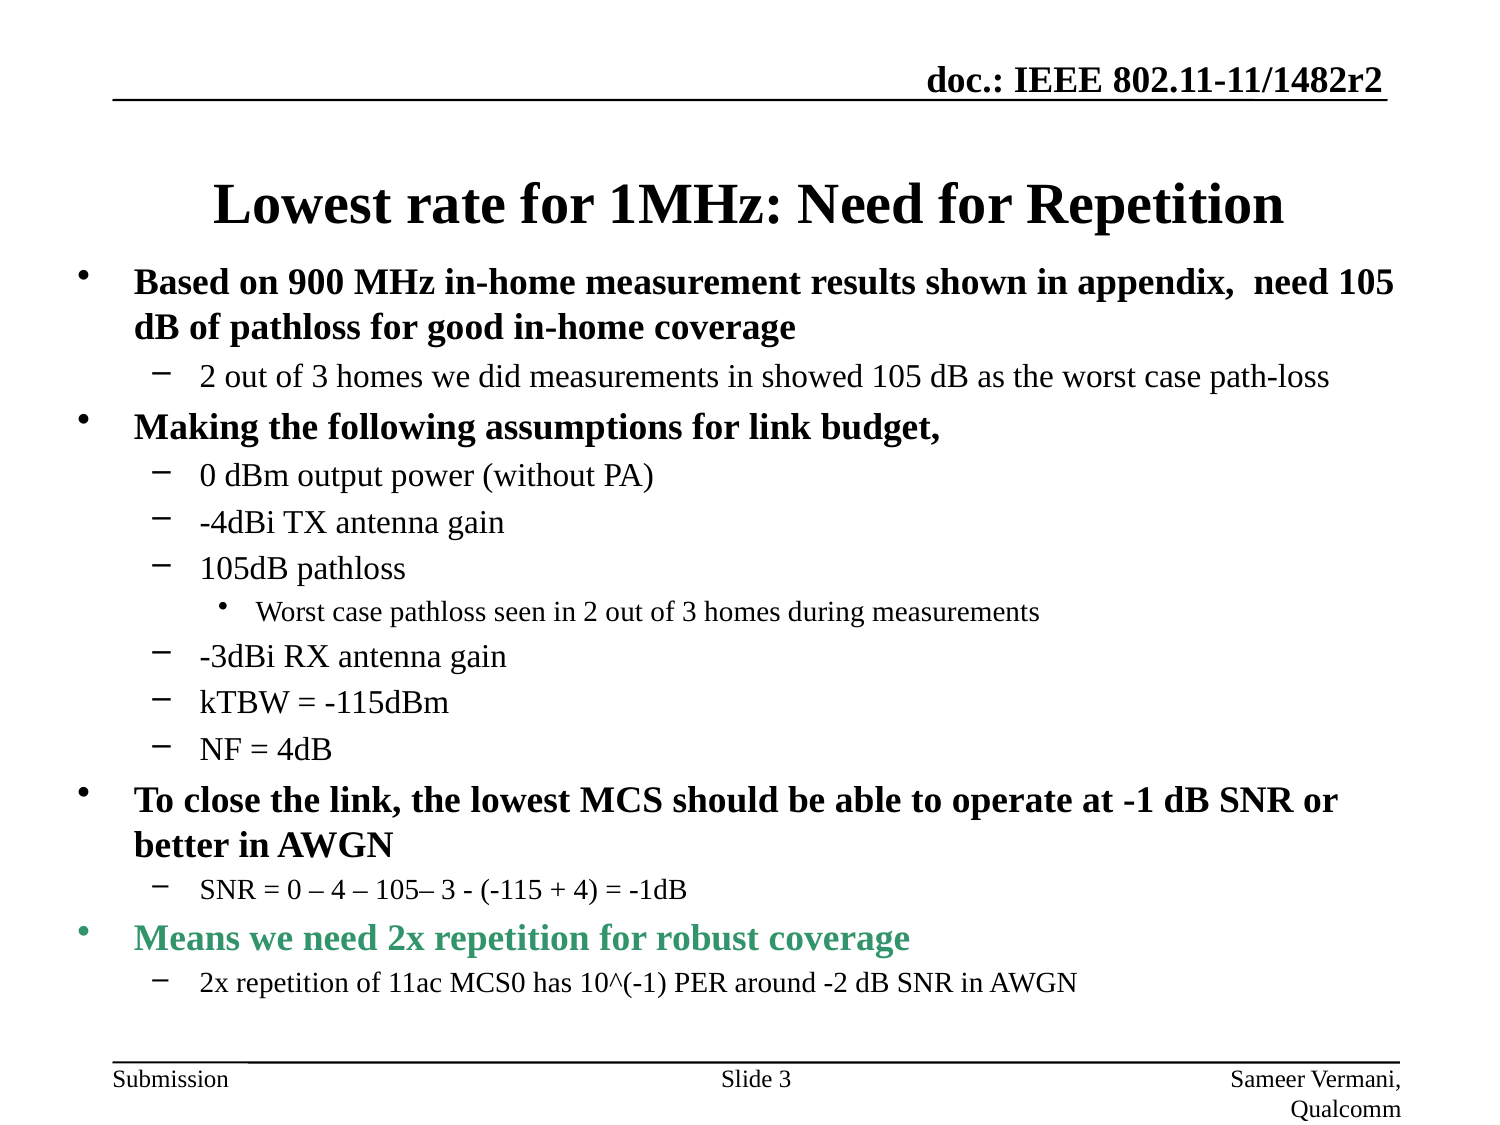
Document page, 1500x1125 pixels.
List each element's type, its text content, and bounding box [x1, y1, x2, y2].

list Based on 900 MHz in-home measurement results shown in appendix, need 105 dB of pathloss for good in-home coverage 2 out of 3 homes we did measurements in showed 105 dB as the worst case path-loss Making the following assumptions for link budget, 0 dBm output power (without PA) -4dBi TX antenna gain 105dB pathloss Worst case pathloss seen in 2 out of 3 homes during measurements -3dBi RX antenna gain kTBW = -115dBm NF = 4dB To close the link, the lowest MCS should be able to operate at -1 dB SNR or better in AWGN SNR = 0 – 4 – 105– 3 - (-115 + 4) = -1dB Means we need 2x repetition for robust coverage 2x repetition of 11ac MCS0 has 10^(-1) PER around -2 dB SNR in AWGN [62, 249, 1425, 1063]
title Lowest rate for 1MHz: Need for Repetition [112, 112, 1388, 249]
footer Sameer Vermani, Qualcomm [1148, 1062, 1402, 1093]
slide_number Slide 3 [712, 1062, 800, 1093]
